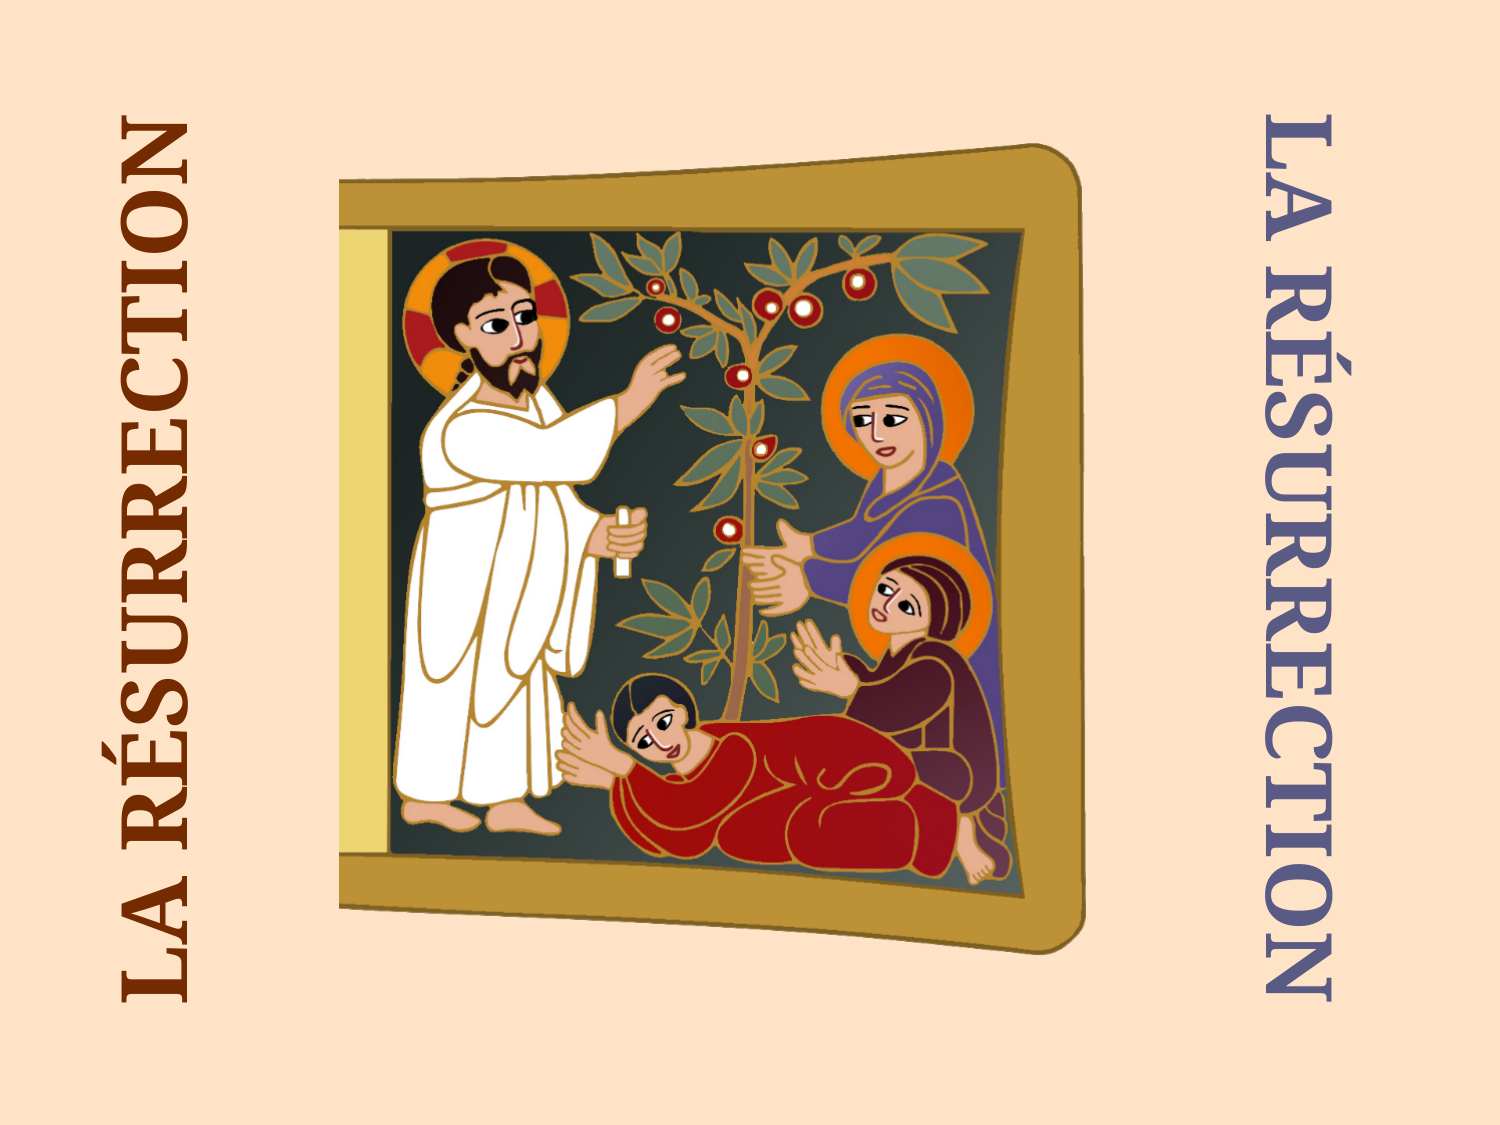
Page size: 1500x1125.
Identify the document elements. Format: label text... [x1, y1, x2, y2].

text_box LA RÉSURRECTION [88, 69, 208, 1051]
picture [339, 130, 1161, 995]
text_box LA RÉSURRECTION [1246, 67, 1366, 1049]
